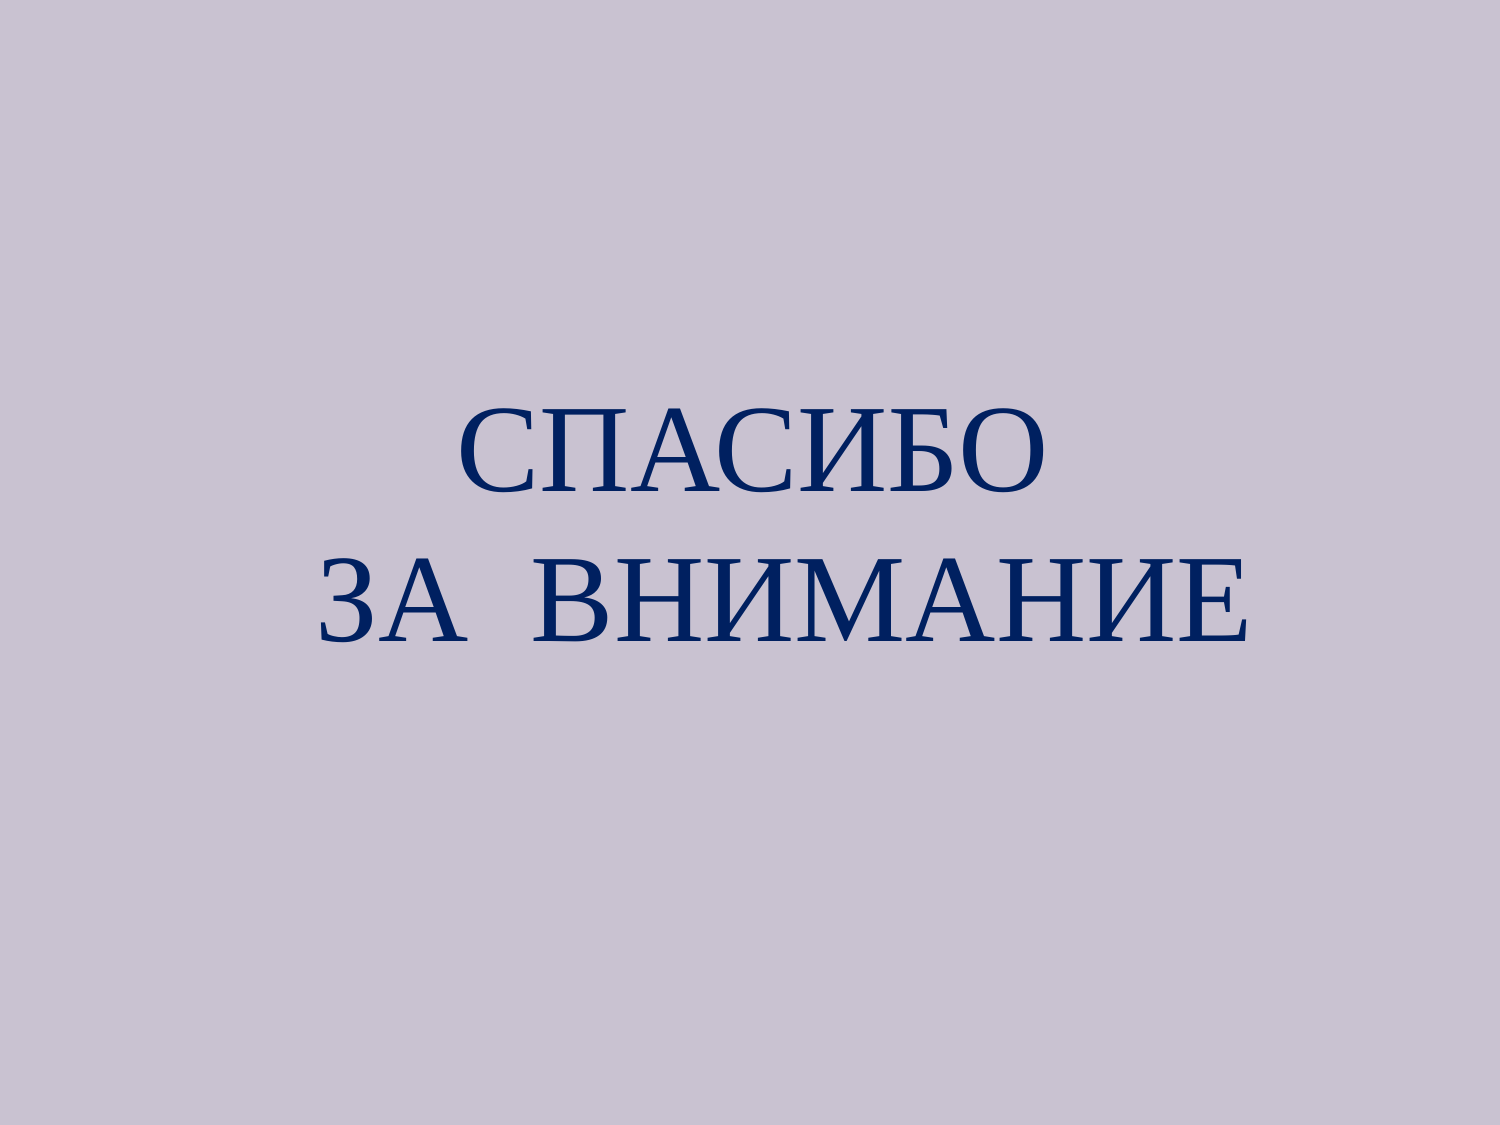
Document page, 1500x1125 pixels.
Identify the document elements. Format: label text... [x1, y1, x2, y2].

title СПАСИБО ЗА ВНИМАНИЕ [75, 45, 1463, 988]
